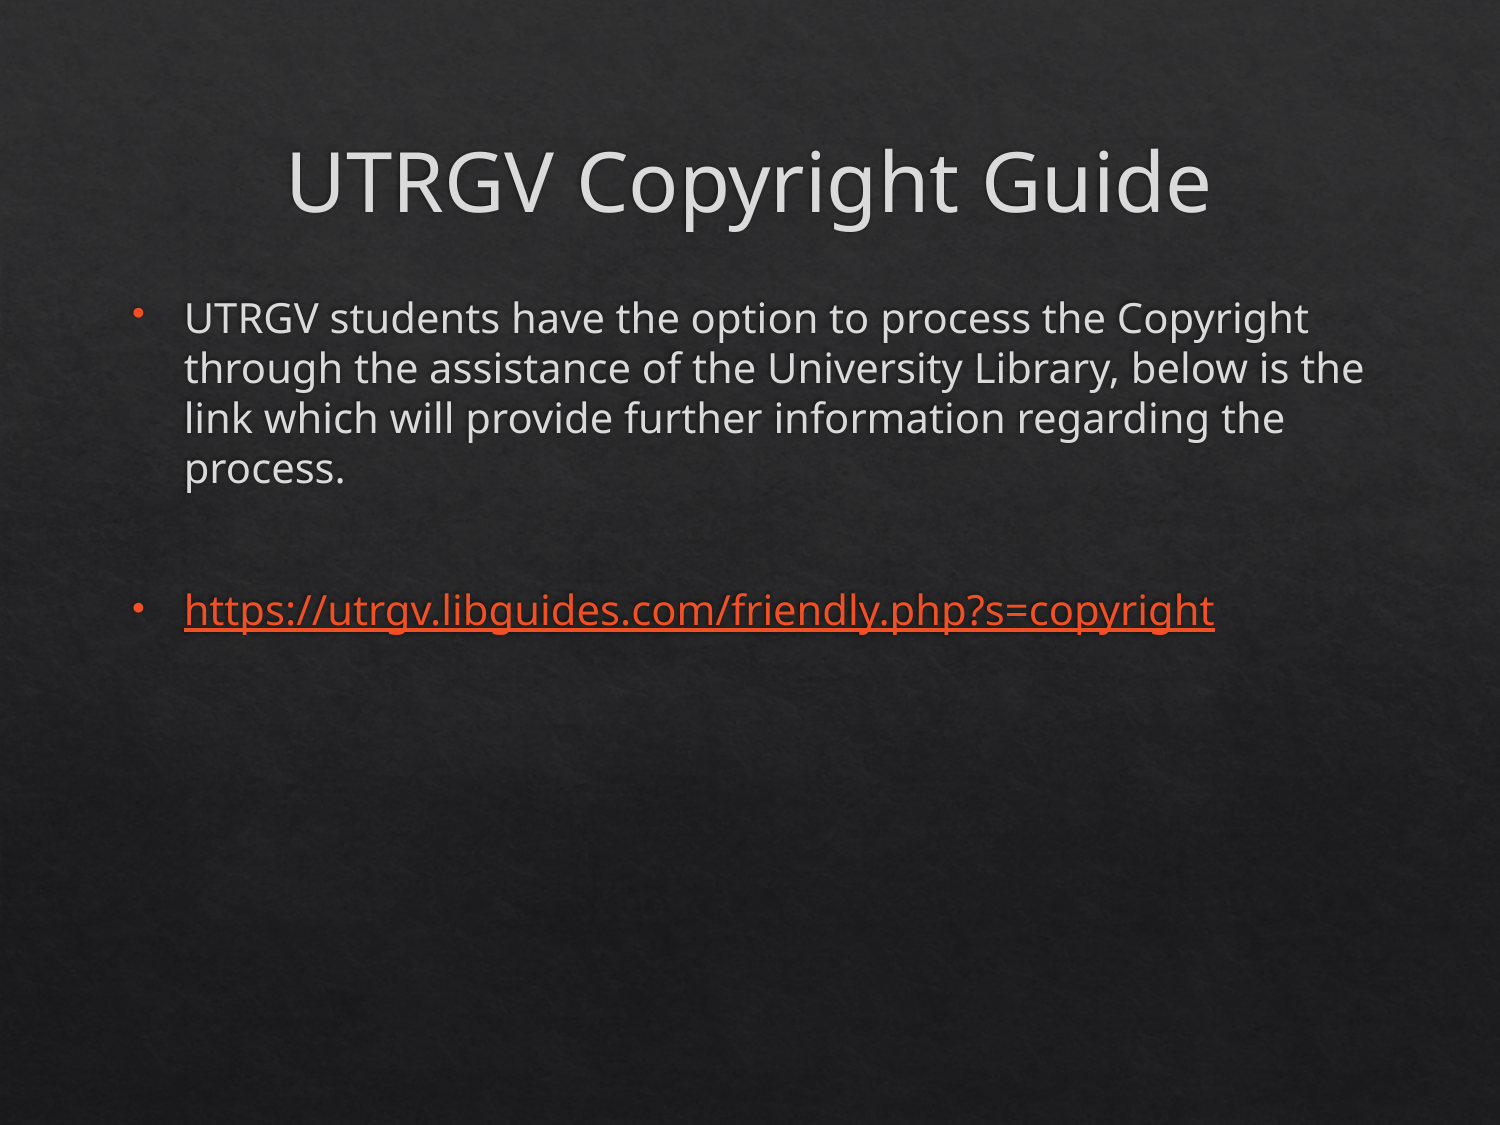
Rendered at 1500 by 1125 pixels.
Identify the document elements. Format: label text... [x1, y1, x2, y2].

list UTRGV students have the option to process the Copyright through the assistance of the University Library, below is the link which will provide further information regarding the process. https://utrgv.libguides.com/friendly.php?s=copyright [112, 284, 1387, 950]
title UTRGV Copyright Guide [112, 99, 1387, 260]
